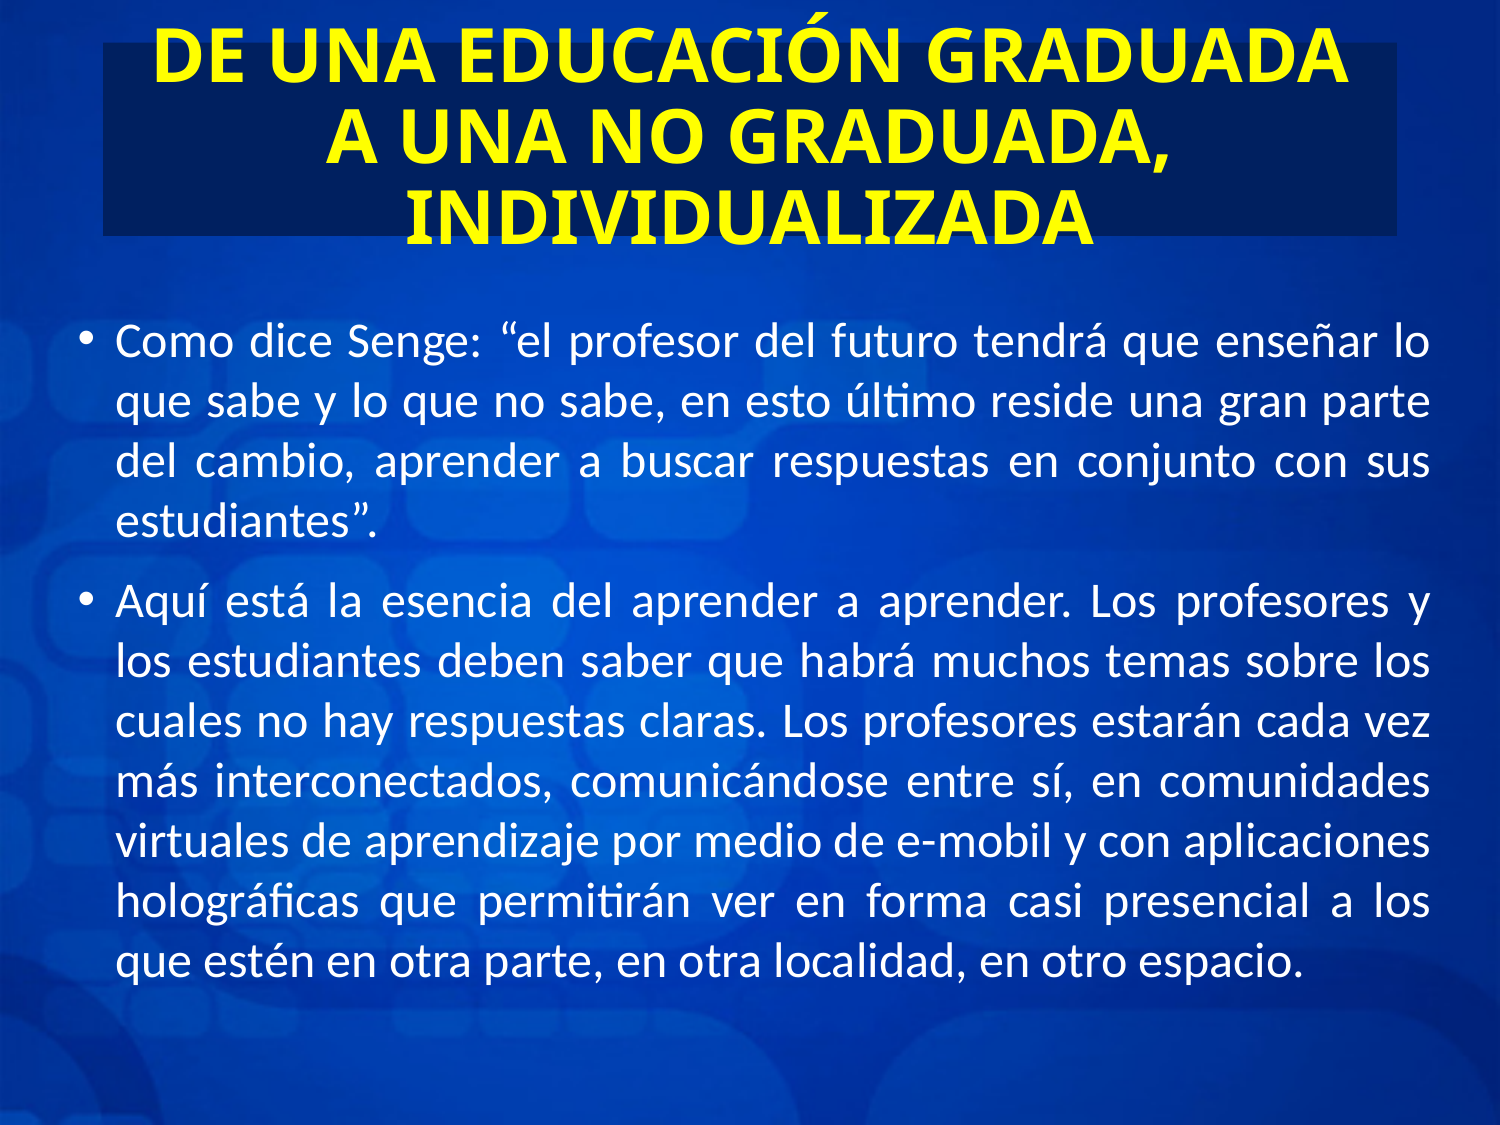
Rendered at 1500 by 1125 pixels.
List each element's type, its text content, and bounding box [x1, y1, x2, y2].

list Como dice Senge: “el profesor del futuro tendrá que enseñar lo que sabe y lo que no sabe, en esto último reside una gran parte del cambio, aprender a buscar respuestas en conjunto con sus estudiantes”. Aquí está la esencia del aprender a aprender. Los profesores y los estudiantes deben saber que habrá muchos temas sobre los cuales no hay respuestas claras. Los profesores estarán cada vez más interconectados, comunicándose entre sí, en comunidades virtuales de aprendizaje por medio de e-mobil y con aplicaciones holográficas que permitirán ver en forma casi presencial a los que estén en otra parte, en otra localidad, en otro espacio. [62, 299, 1448, 1014]
picture [0, 0, 1500, 1125]
title DE UNA EDUCACIÓN GRADUADA A UNA NO GRADUADA, INDIVIDUALIZADA [103, 42, 1397, 236]
